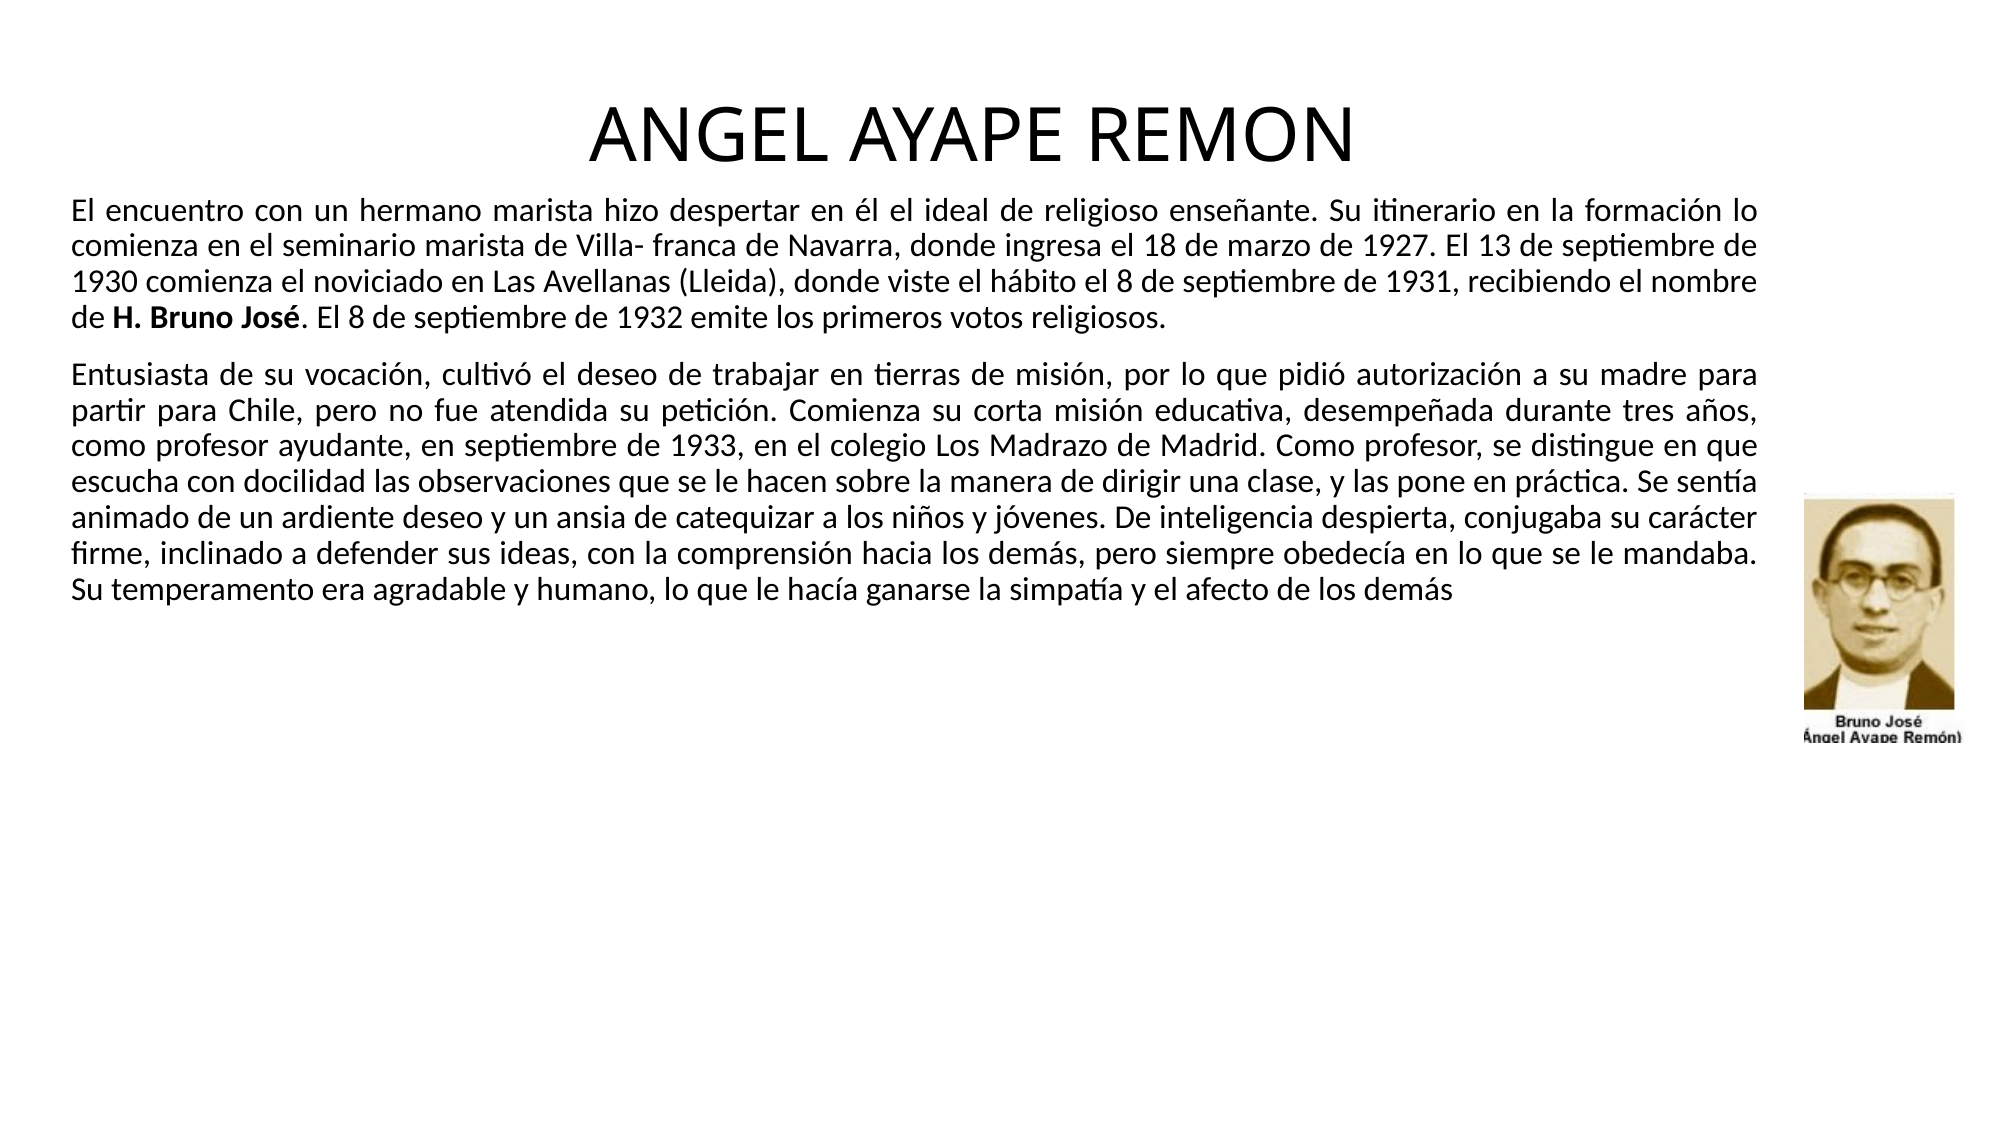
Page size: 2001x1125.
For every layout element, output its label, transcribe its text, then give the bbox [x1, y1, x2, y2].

picture [1804, 493, 1964, 743]
title ANGEL AYAPE REMON [213, 81, 1734, 184]
subtitle El encuentro con un hermano marista hizo despertar en él el ideal de religioso enseñante. Su itinerario en la formación lo comienza en el seminario marista de Villa- franca de Navarra, donde ingresa el 18 de marzo de 1927. El 13 de septiembre de 1930 comienza el noviciado en Las Avellanas (Lleida), donde viste el hábito el 8 de septiembre de 1931, recibiendo el nombre de H. Bruno José. El 8 de septiembre de 1932 emite los primeros votos religiosos. Entusiasta de su vocación, cultivó el deseo de trabajar en tierras de misión, por lo que pidió autorización a su madre para partir para Chile, pero no fue atendida su petición. Comienza su corta misión educativa, desempeñada durante tres años, como profesor ayudante, en septiembre de 1933, en el colegio Los Madrazo de Madrid. Como profesor, se distingue en que escucha con docilidad las observaciones que se le hacen sobre la manera de dirigir una clase, y las pone en práctica. Se sentía animado de un ardiente deseo y un ansia de catequizar a los niños y jóvenes. De inteligencia despierta, conjugaba su carácter firme, inclinado a defender sus ideas, con la comprensión hacia los demás, pero siempre obedecía en lo que se le mandaba. Su temperamento era agradable y humano, lo que le hacía ganarse la simpatía y el afecto de los demás [56, 184, 1776, 1100]
